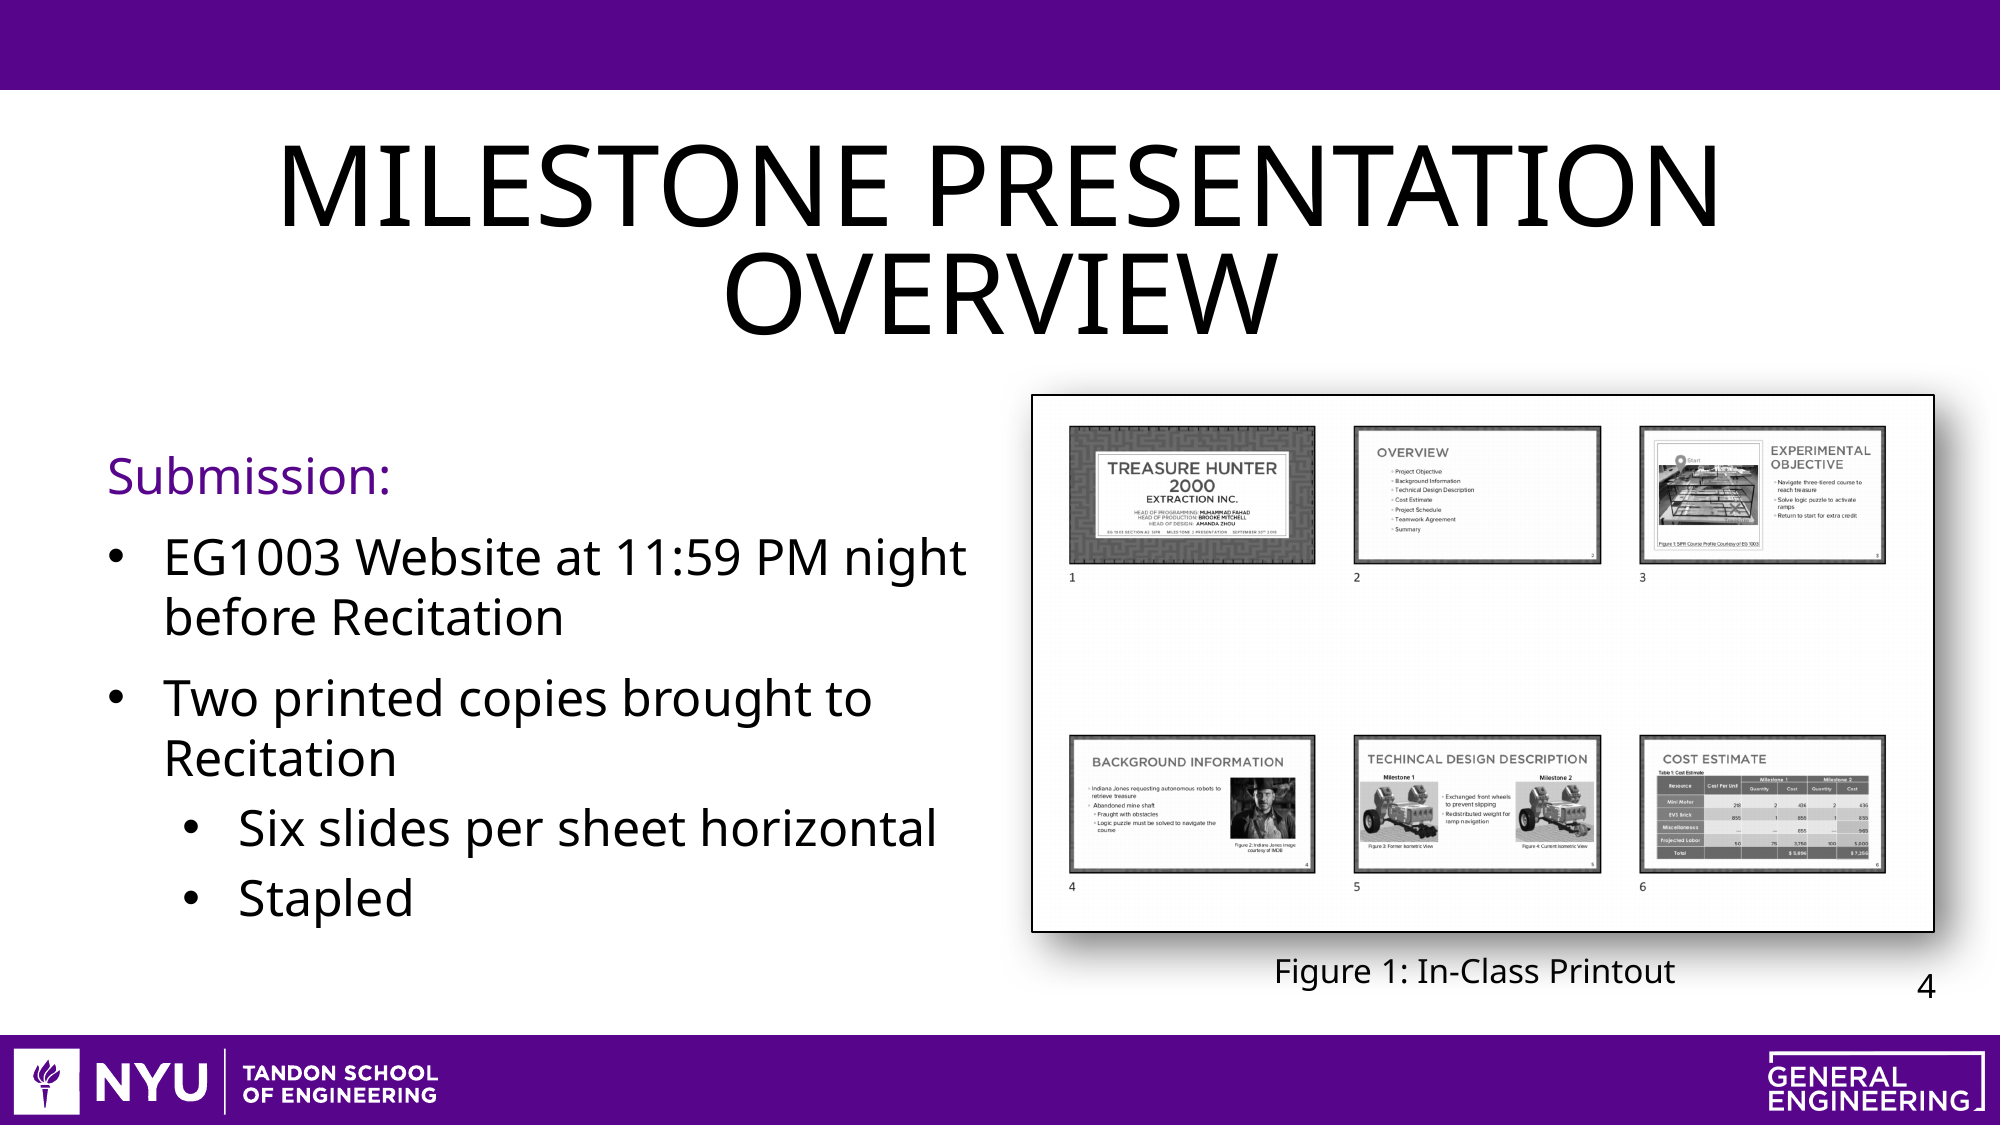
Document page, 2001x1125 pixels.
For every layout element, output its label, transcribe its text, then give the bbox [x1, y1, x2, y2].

text_box Figure 1: In-Class Printout [1025, 958, 1802, 998]
picture [1033, 396, 1934, 931]
text_box 4 [1802, 958, 1951, 1013]
text_box [0, 0, 2000, 91]
picture [1768, 1051, 1985, 1111]
picture [13, 1048, 438, 1115]
text_box MILESTONE PRESENTATION OVERVIEW [92, 132, 1908, 360]
subtitle Submission: EG1003 Website at 11:59 PM night before Recitation Two printed copies brought to Recitation Six slides per sheet horizontal Stapled [92, 364, 1000, 1007]
text_box [0, 1034, 2000, 1125]
